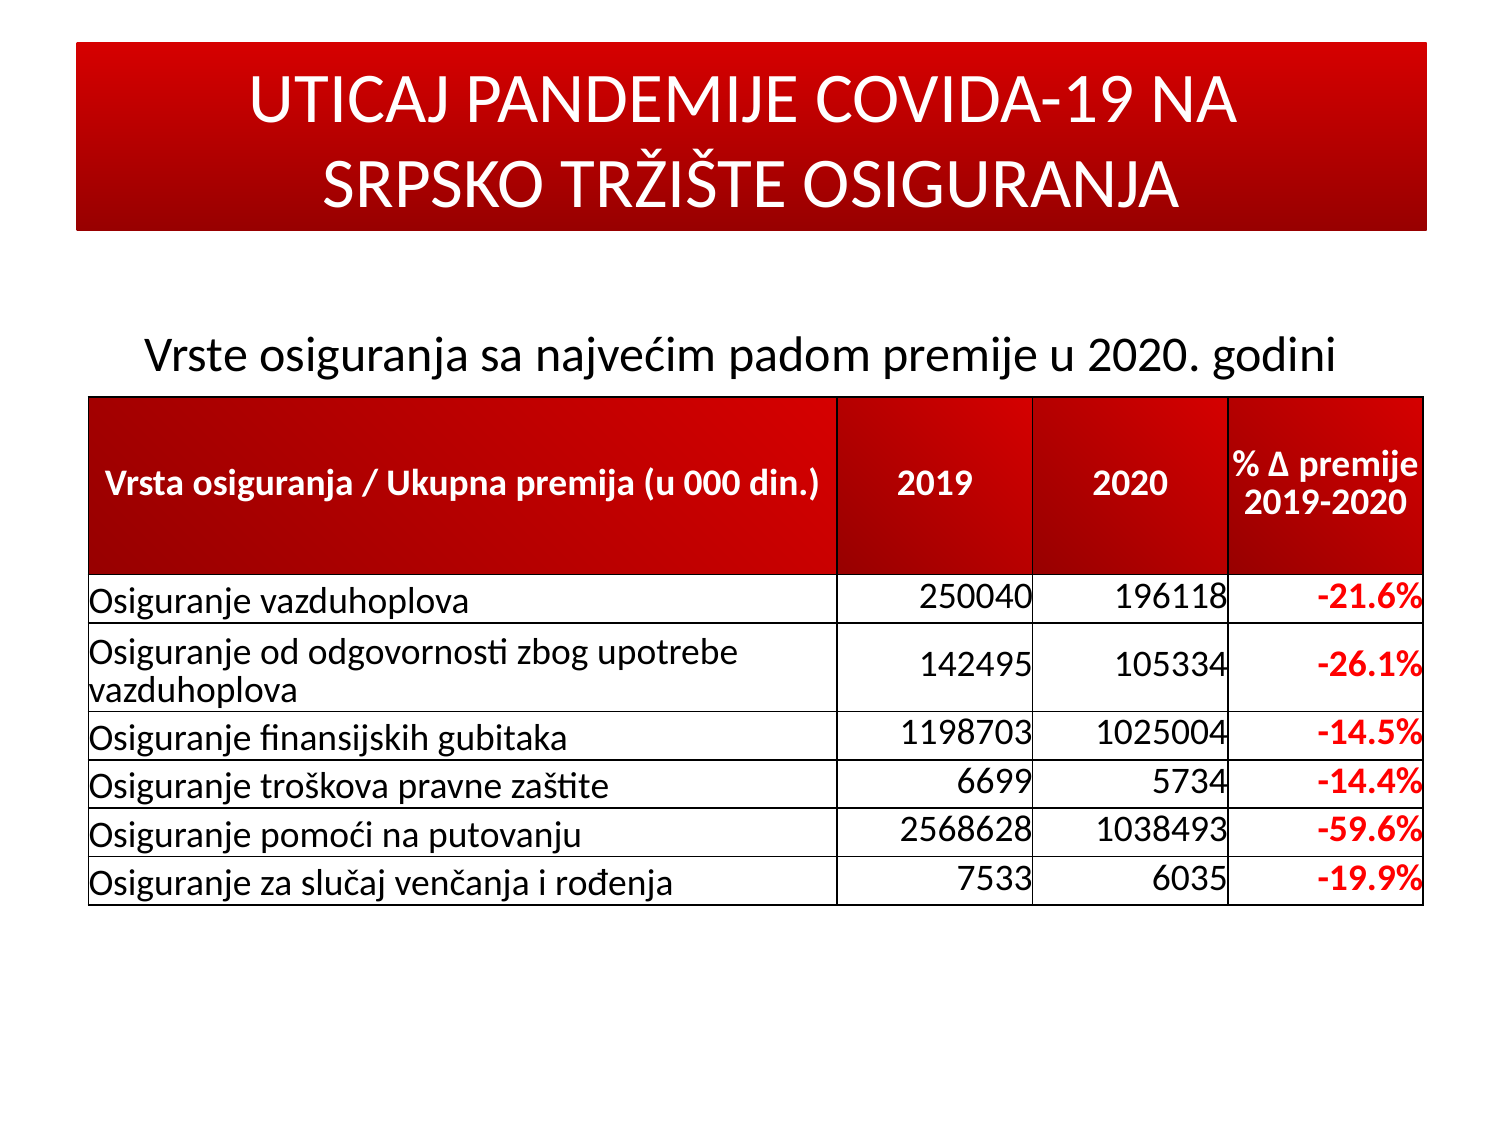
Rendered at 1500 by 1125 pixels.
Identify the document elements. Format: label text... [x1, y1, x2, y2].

table_cell Osiguranje troškova pravne zaštite [89, 761, 836, 807]
text_box Vrste osiguranja sa najvećim padom premije u 2020. godini [129, 314, 1353, 390]
text_box UTICAJ PANDEMIJE COVIDA-19 NA SRPSKO TRŽIŠTE OSIGURANJA [76, 42, 1427, 231]
table_cell -21.6% [1229, 575, 1422, 622]
table_cell -14.4% [1229, 761, 1422, 807]
table_cell 142495 [838, 624, 1032, 711]
table_cell Osiguranje vazduhoplova [89, 575, 836, 622]
table_cell -26.1% [1229, 624, 1422, 711]
table_cell -19.9% [1229, 857, 1422, 904]
table_cell 6699 [838, 761, 1032, 807]
table_cell 196118 [1033, 575, 1227, 622]
table_cell -14.5% [1229, 712, 1422, 759]
table_header % Δ premije 2019-2020 [1229, 398, 1422, 574]
table_header 2019 [838, 398, 1032, 574]
table_cell 2568628 [838, 809, 1032, 856]
table_cell 6035 [1033, 857, 1227, 904]
table_cell Osiguranje od odgovornosti zbog upotrebe vazduhoplova [89, 624, 836, 711]
table_cell Osiguranje pomoći na putovanju [89, 809, 836, 856]
table_cell 250040 [838, 575, 1032, 622]
table_cell 7533 [838, 857, 1032, 904]
table_header Vrsta osiguranja / Ukupna premija (u 000 din.) [89, 398, 836, 574]
table_cell 1038493 [1033, 809, 1227, 856]
table_cell 105334 [1033, 624, 1227, 711]
table_cell Osiguranje za slučaj venčanja i rođenja [89, 857, 836, 904]
table_cell 5734 [1033, 761, 1227, 807]
table_header 2020 [1033, 398, 1227, 574]
table_cell 1025004 [1033, 712, 1227, 759]
table_cell 1198703 [838, 712, 1032, 759]
table_cell Osiguranje finansijskih gubitaka [89, 712, 836, 759]
table_cell -59.6% [1229, 809, 1422, 856]
